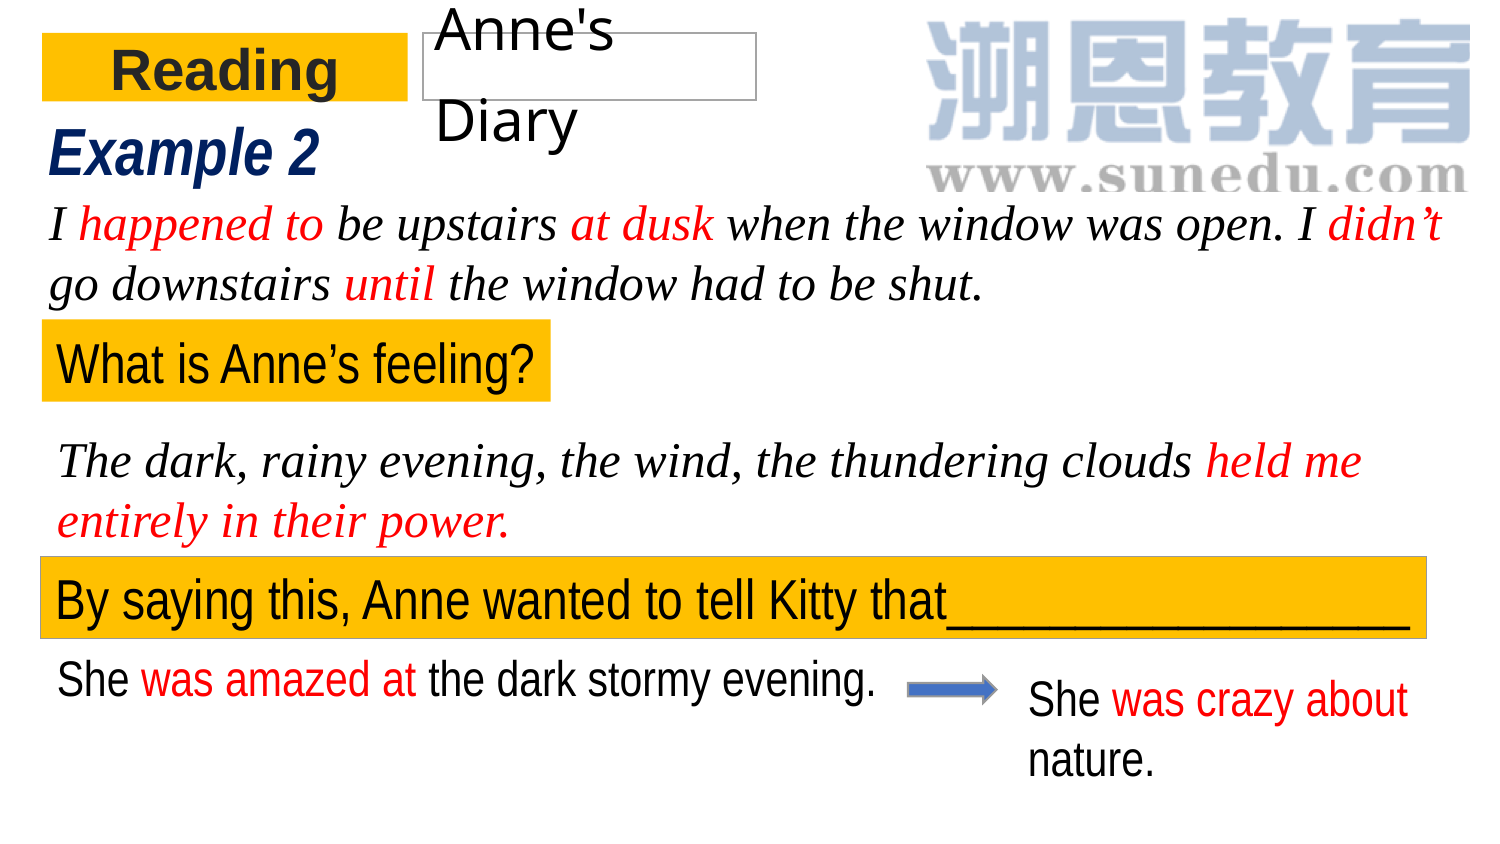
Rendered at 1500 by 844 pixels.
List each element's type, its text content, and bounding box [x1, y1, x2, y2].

text_box By saying this, Anne wanted to tell Kitty that__________________ [40, 556, 1427, 639]
text_box [906, 673, 999, 706]
text_box She was crazy about nature. [1013, 658, 1500, 794]
text_box What is Anne’s feeling? [41, 319, 551, 402]
picture [924, 16, 1470, 183]
text_box The dark, rainy evening, the wind, the thundering clouds held me entirely in their power. [42, 419, 1473, 555]
text_box Example 2 [34, 101, 335, 183]
text_box Reading [41, 32, 409, 102]
text_box I happened to be upstairs at dusk when the window was open. I didn’t go downstairs until the window had to be shut. [34, 183, 1473, 318]
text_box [423, 32, 768, 100]
text_box She was amazed at the dark stormy evening. [42, 639, 1425, 714]
